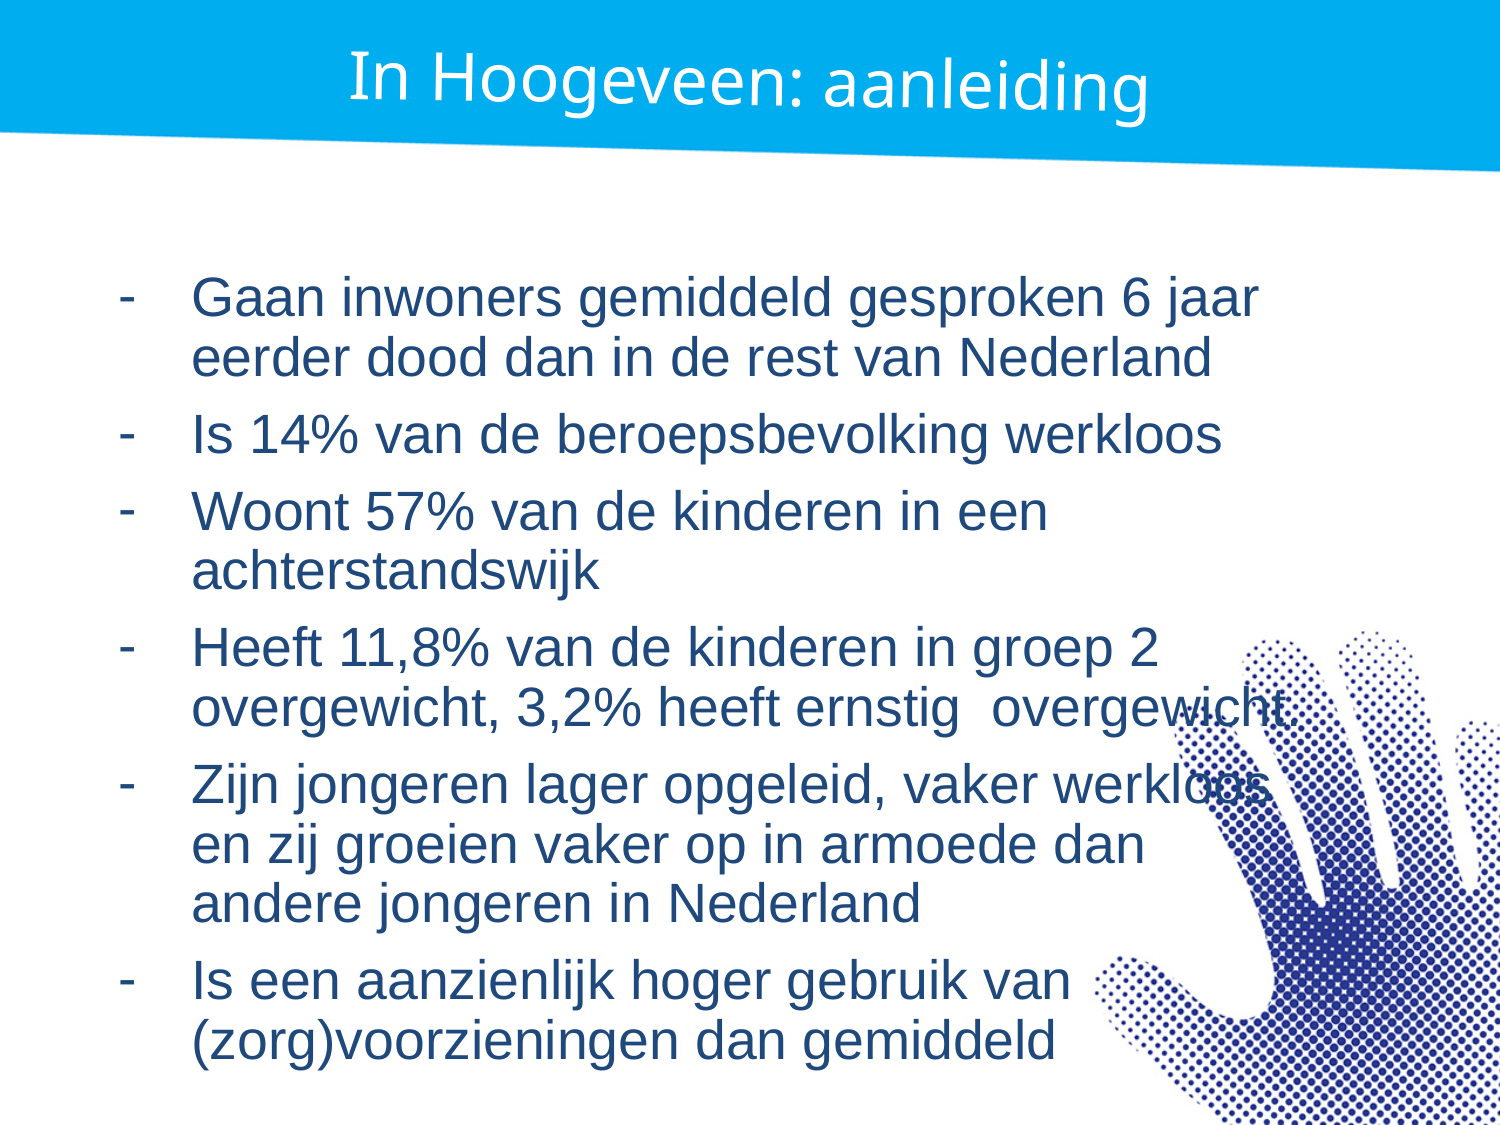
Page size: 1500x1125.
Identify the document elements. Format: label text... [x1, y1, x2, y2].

picture [0, 132, 1500, 1125]
title In Hoogeveen: aanleiding [102, 0, 1399, 177]
list Gaan inwoners gemiddeld gesproken 6 jaar eerder dood dan in de rest van Nederland Is 14% van de beroepsbevolking werkloos Woont 57% van de kinderen in een achterstandswijk Heeft 11,8% van de kinderen in groep 2 overgewicht, 3,2% heeft ernstig overgewicht. Zijn jongeren lager opgeleid, vaker werkloos en zij groeien vaker op in armoede dan andere jongeren in Nederland Is een aanzienlijk hoger gebruik van (zorg)voorzieningen dan gemiddeld [103, 177, 1397, 1094]
